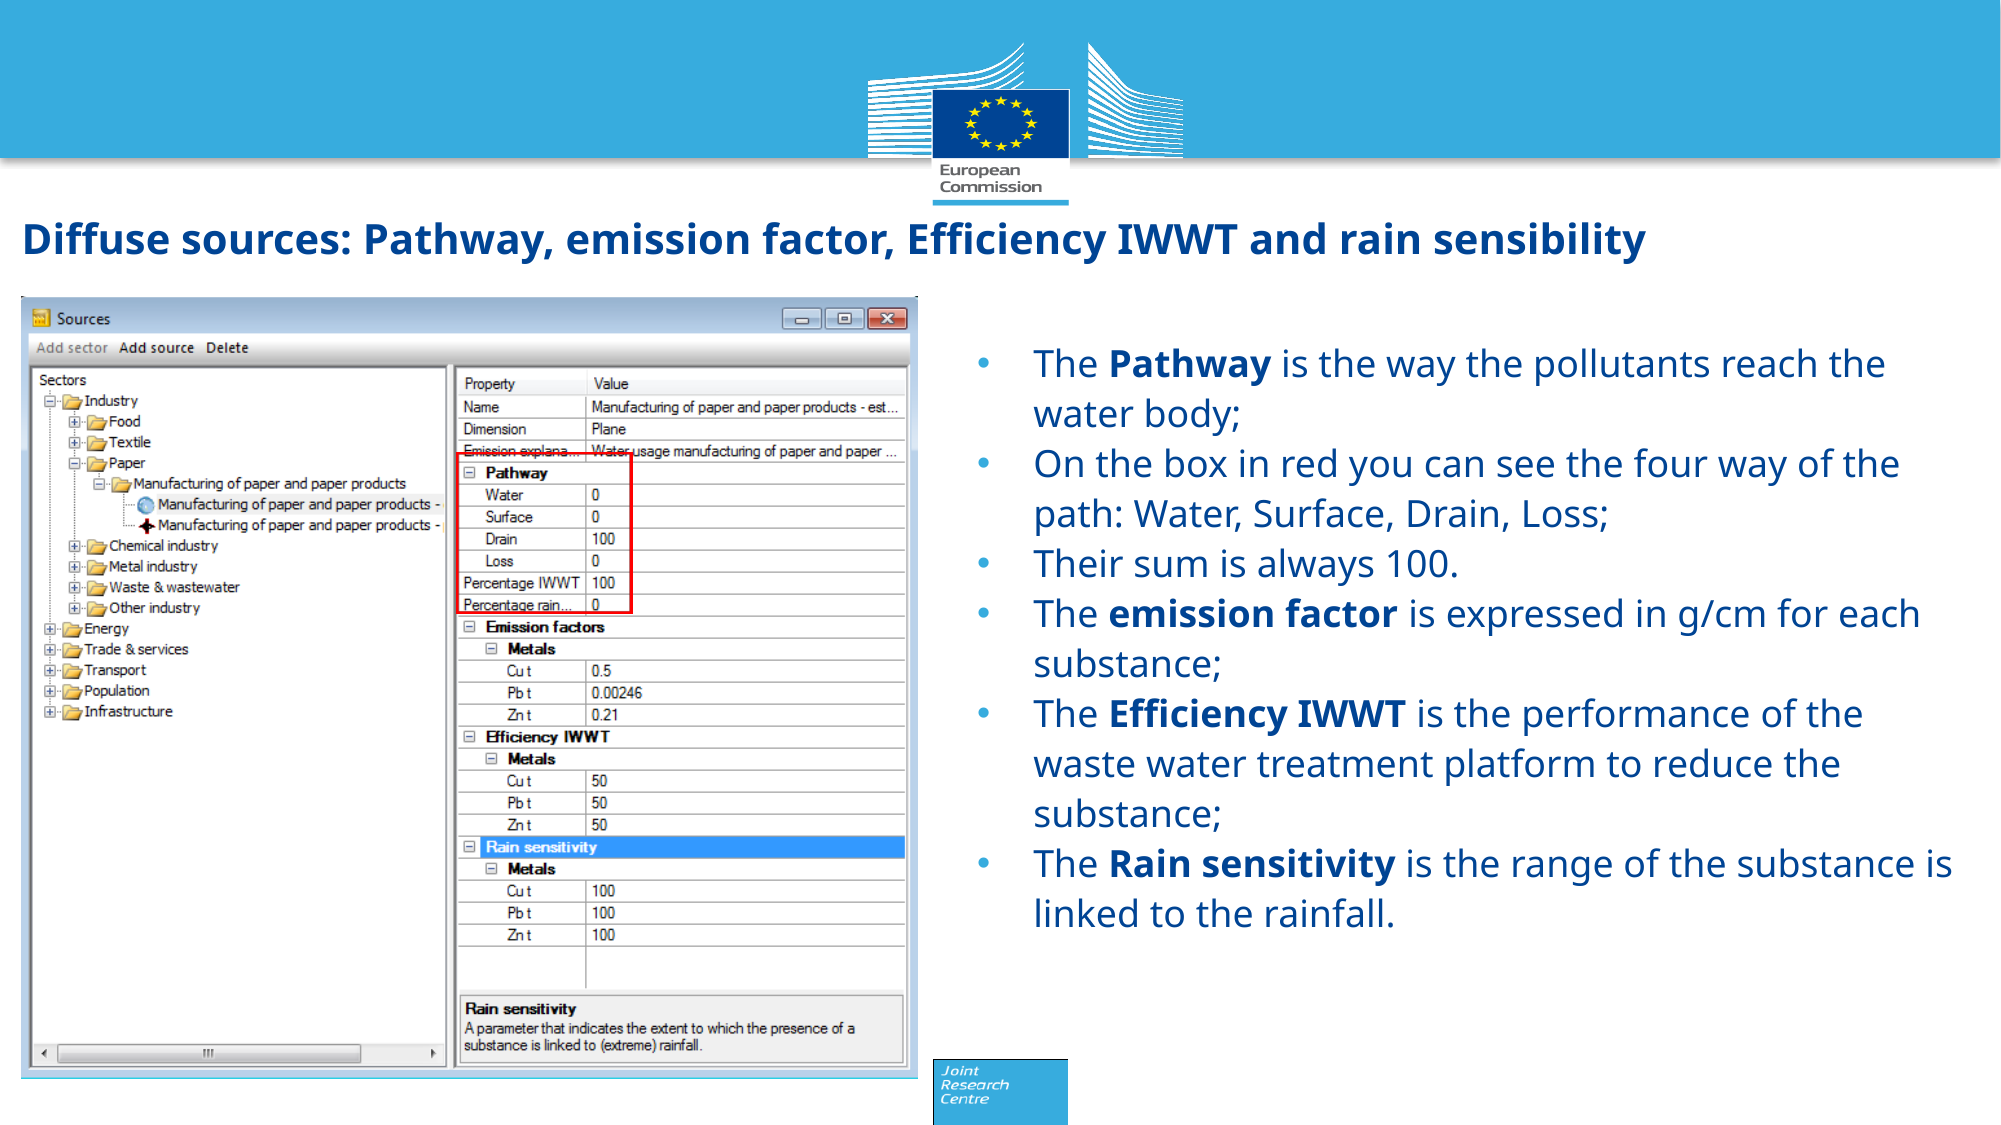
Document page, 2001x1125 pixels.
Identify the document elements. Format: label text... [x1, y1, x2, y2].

picture [868, 42, 1183, 207]
title Diffuse sources: Pathway, emission factor, Efficiency IWWT and rain sensibility [21, 212, 1977, 264]
list The Pathway is the way the pollutants reach the water body; On the box in red you can see the four way of the path: Water, Surface, Drain, Loss; Their sum is always 100. The emission factor is expressed in g/cm for each substance; The Efficiency IWWT is the performance of the waste water treatment platform to reduce the substance; The Rain sensitivity is the range of the substance is linked to the rainfall. [976, 334, 1977, 992]
picture [21, 296, 918, 1079]
picture [933, 1059, 1068, 1125]
